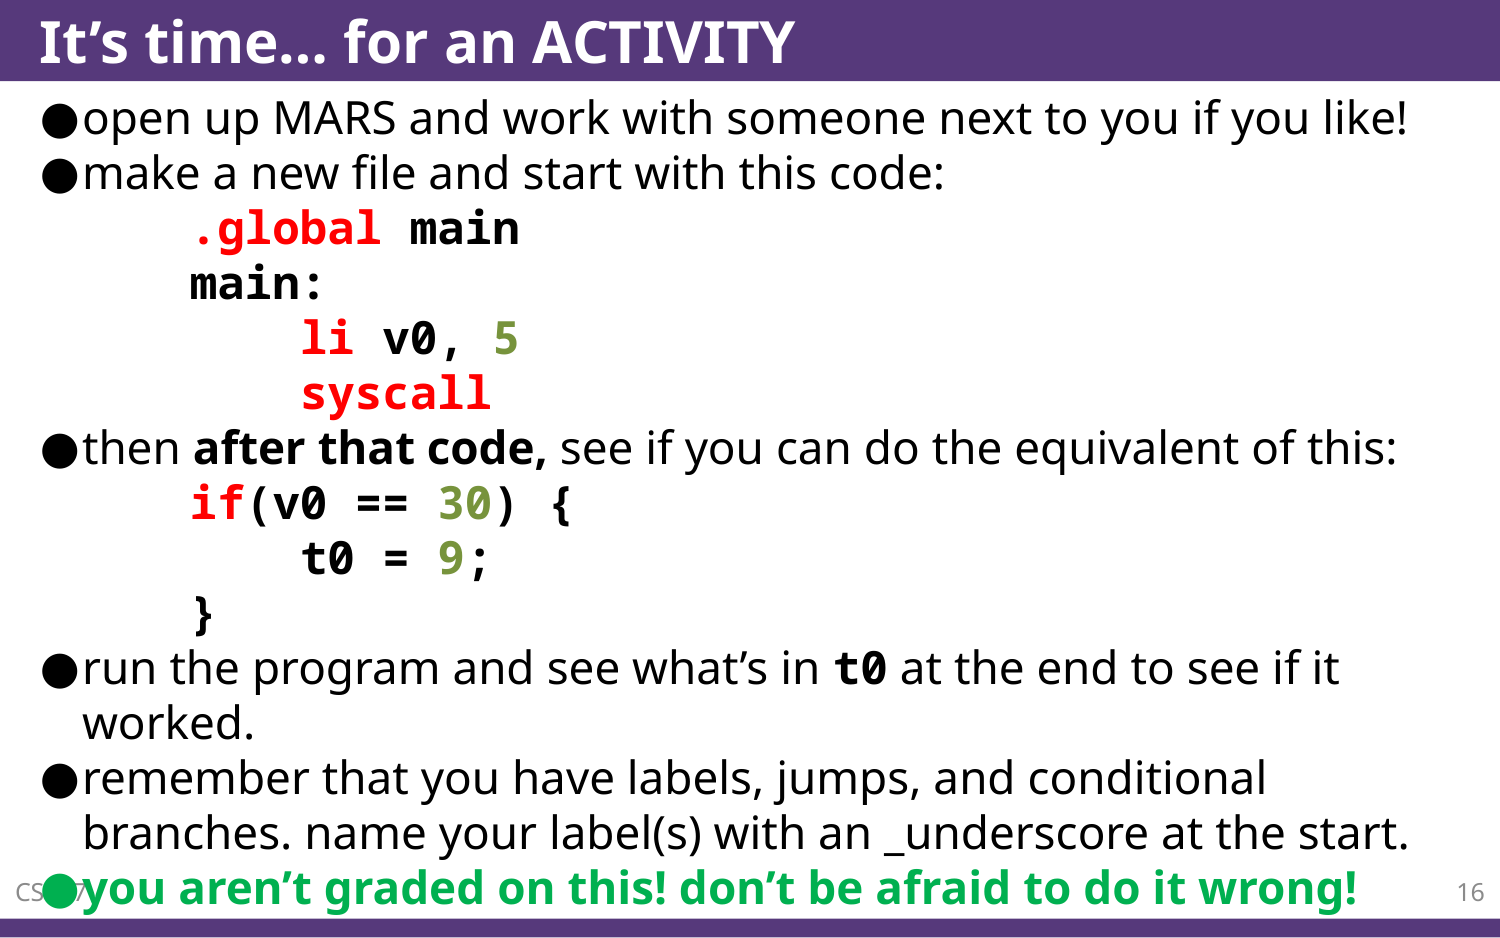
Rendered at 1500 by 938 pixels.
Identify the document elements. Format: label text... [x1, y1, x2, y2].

slide_number 16 [1387, 868, 1500, 919]
title It’s time… for an ACTIVITY [24, 0, 1500, 81]
list open up MARS and work with someone next to you if you like! make a new file and start with this code: .global main main: li v0, 5 syscall then after that code, see if you can do the equivalent of this: if(v0 == 30) { t0 = 9; } run the program and see what’s in t0 at the end to see if it worked. remember that you have labels, jumps, and conditional branches. name your label(s) with an _underscore at the start. you aren’t graded on this! don’t be afraid to do it wrong! [24, 81, 1500, 869]
footer CS447 [0, 868, 200, 919]
